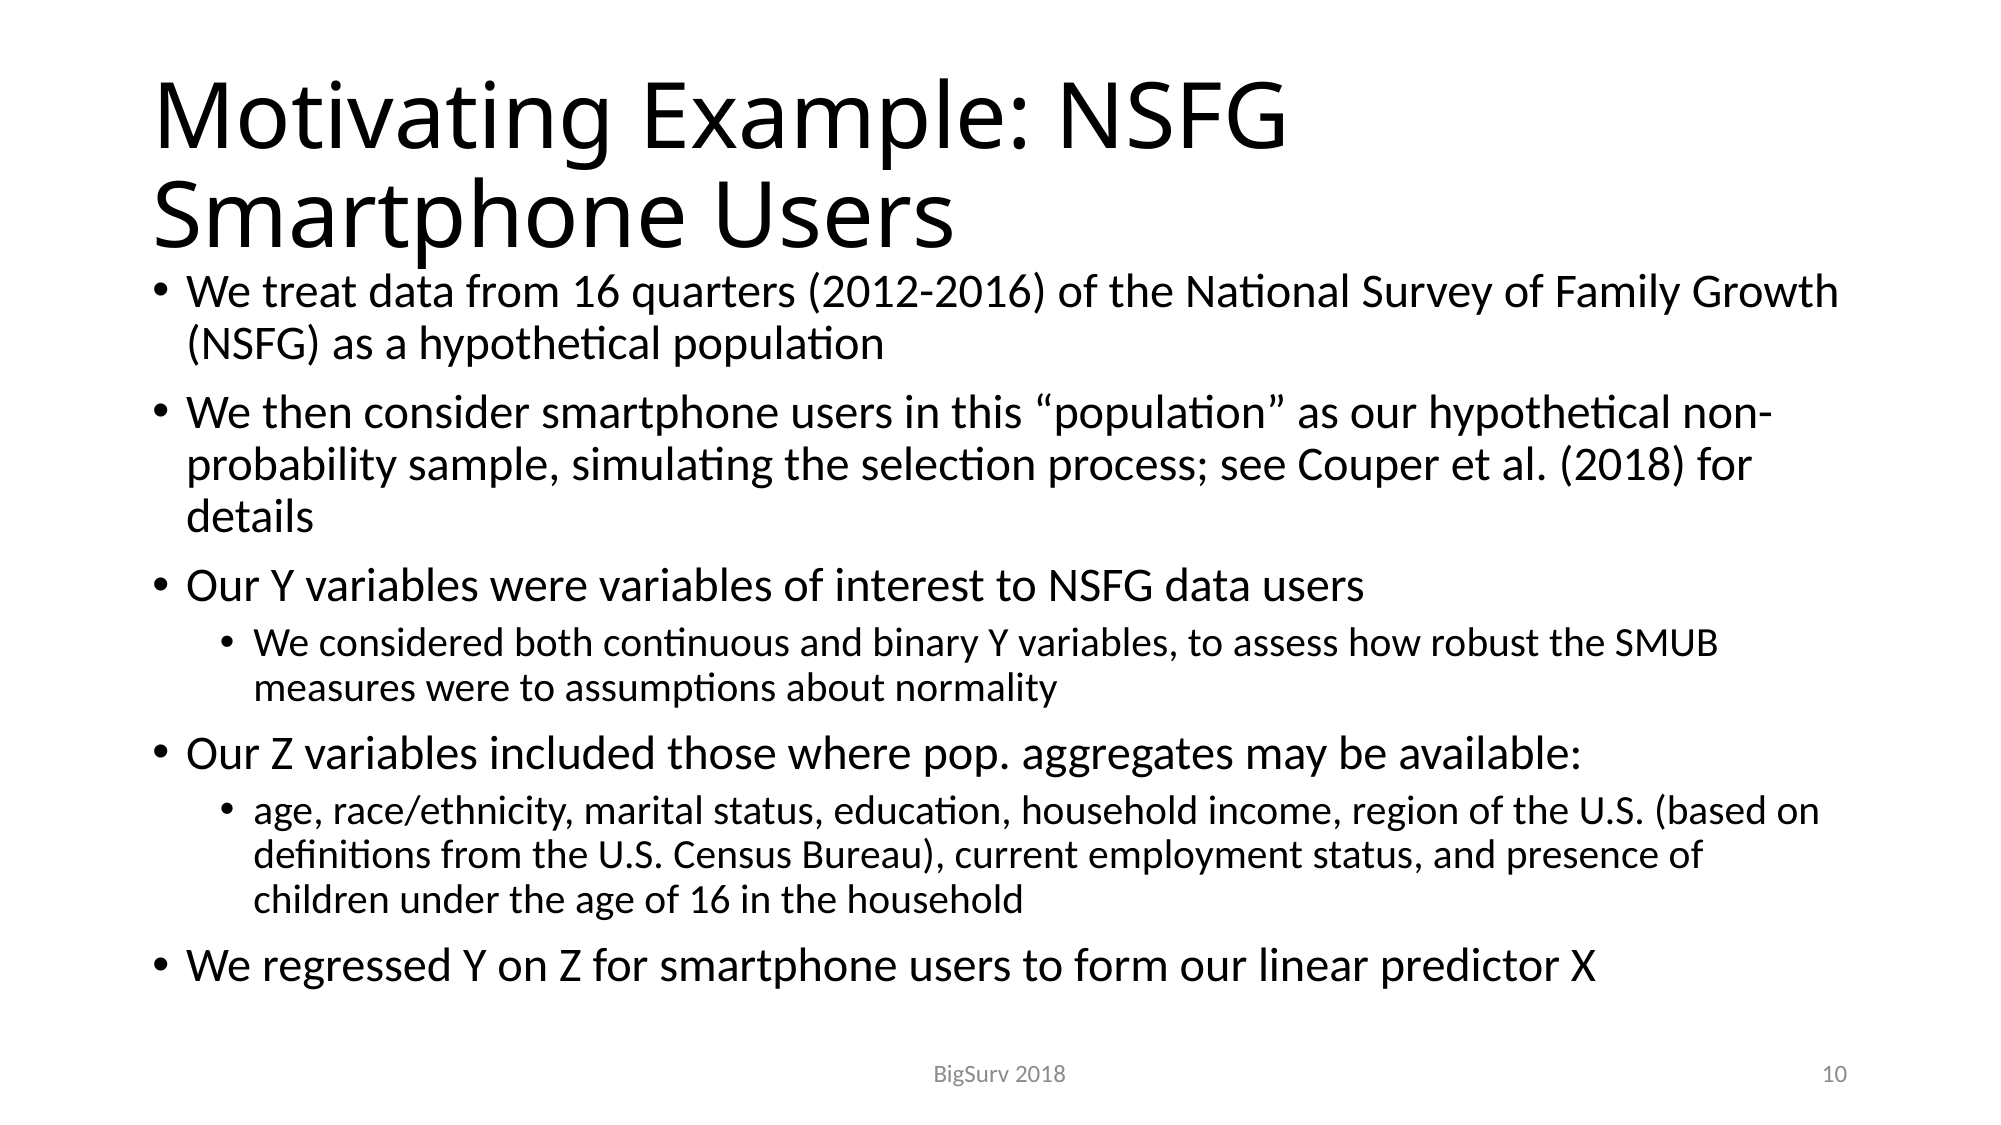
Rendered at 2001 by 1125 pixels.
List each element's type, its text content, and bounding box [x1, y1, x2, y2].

footer BigSurv 2018 [662, 1042, 1338, 1103]
title Motivating Example: NSFG Smartphone Users [137, 59, 1863, 257]
slide_number 10 [1412, 1042, 1863, 1103]
list We treat data from 16 quarters (2012-2016) of the National Survey of Family Growth (NSFG) as a hypothetical population We then consider smartphone users in this “population” as our hypothetical non-probability sample, simulating the selection process; see Couper et al. (2018) for details Our Y variables were variables of interest to NSFG data users We considered both continuous and binary Y variables, to assess how robust the SMUB measures were to assumptions about normality Our Z variables included those where pop. aggregates may be available: age, race/ethnicity, marital status, education, household income, region of the U.S. (based on definitions from the U.S. Census Bureau), current employment status, and presence of children under the age of 16 in the household We regressed Y on Z for smartphone users to form our linear predictor X [137, 257, 1863, 1014]
